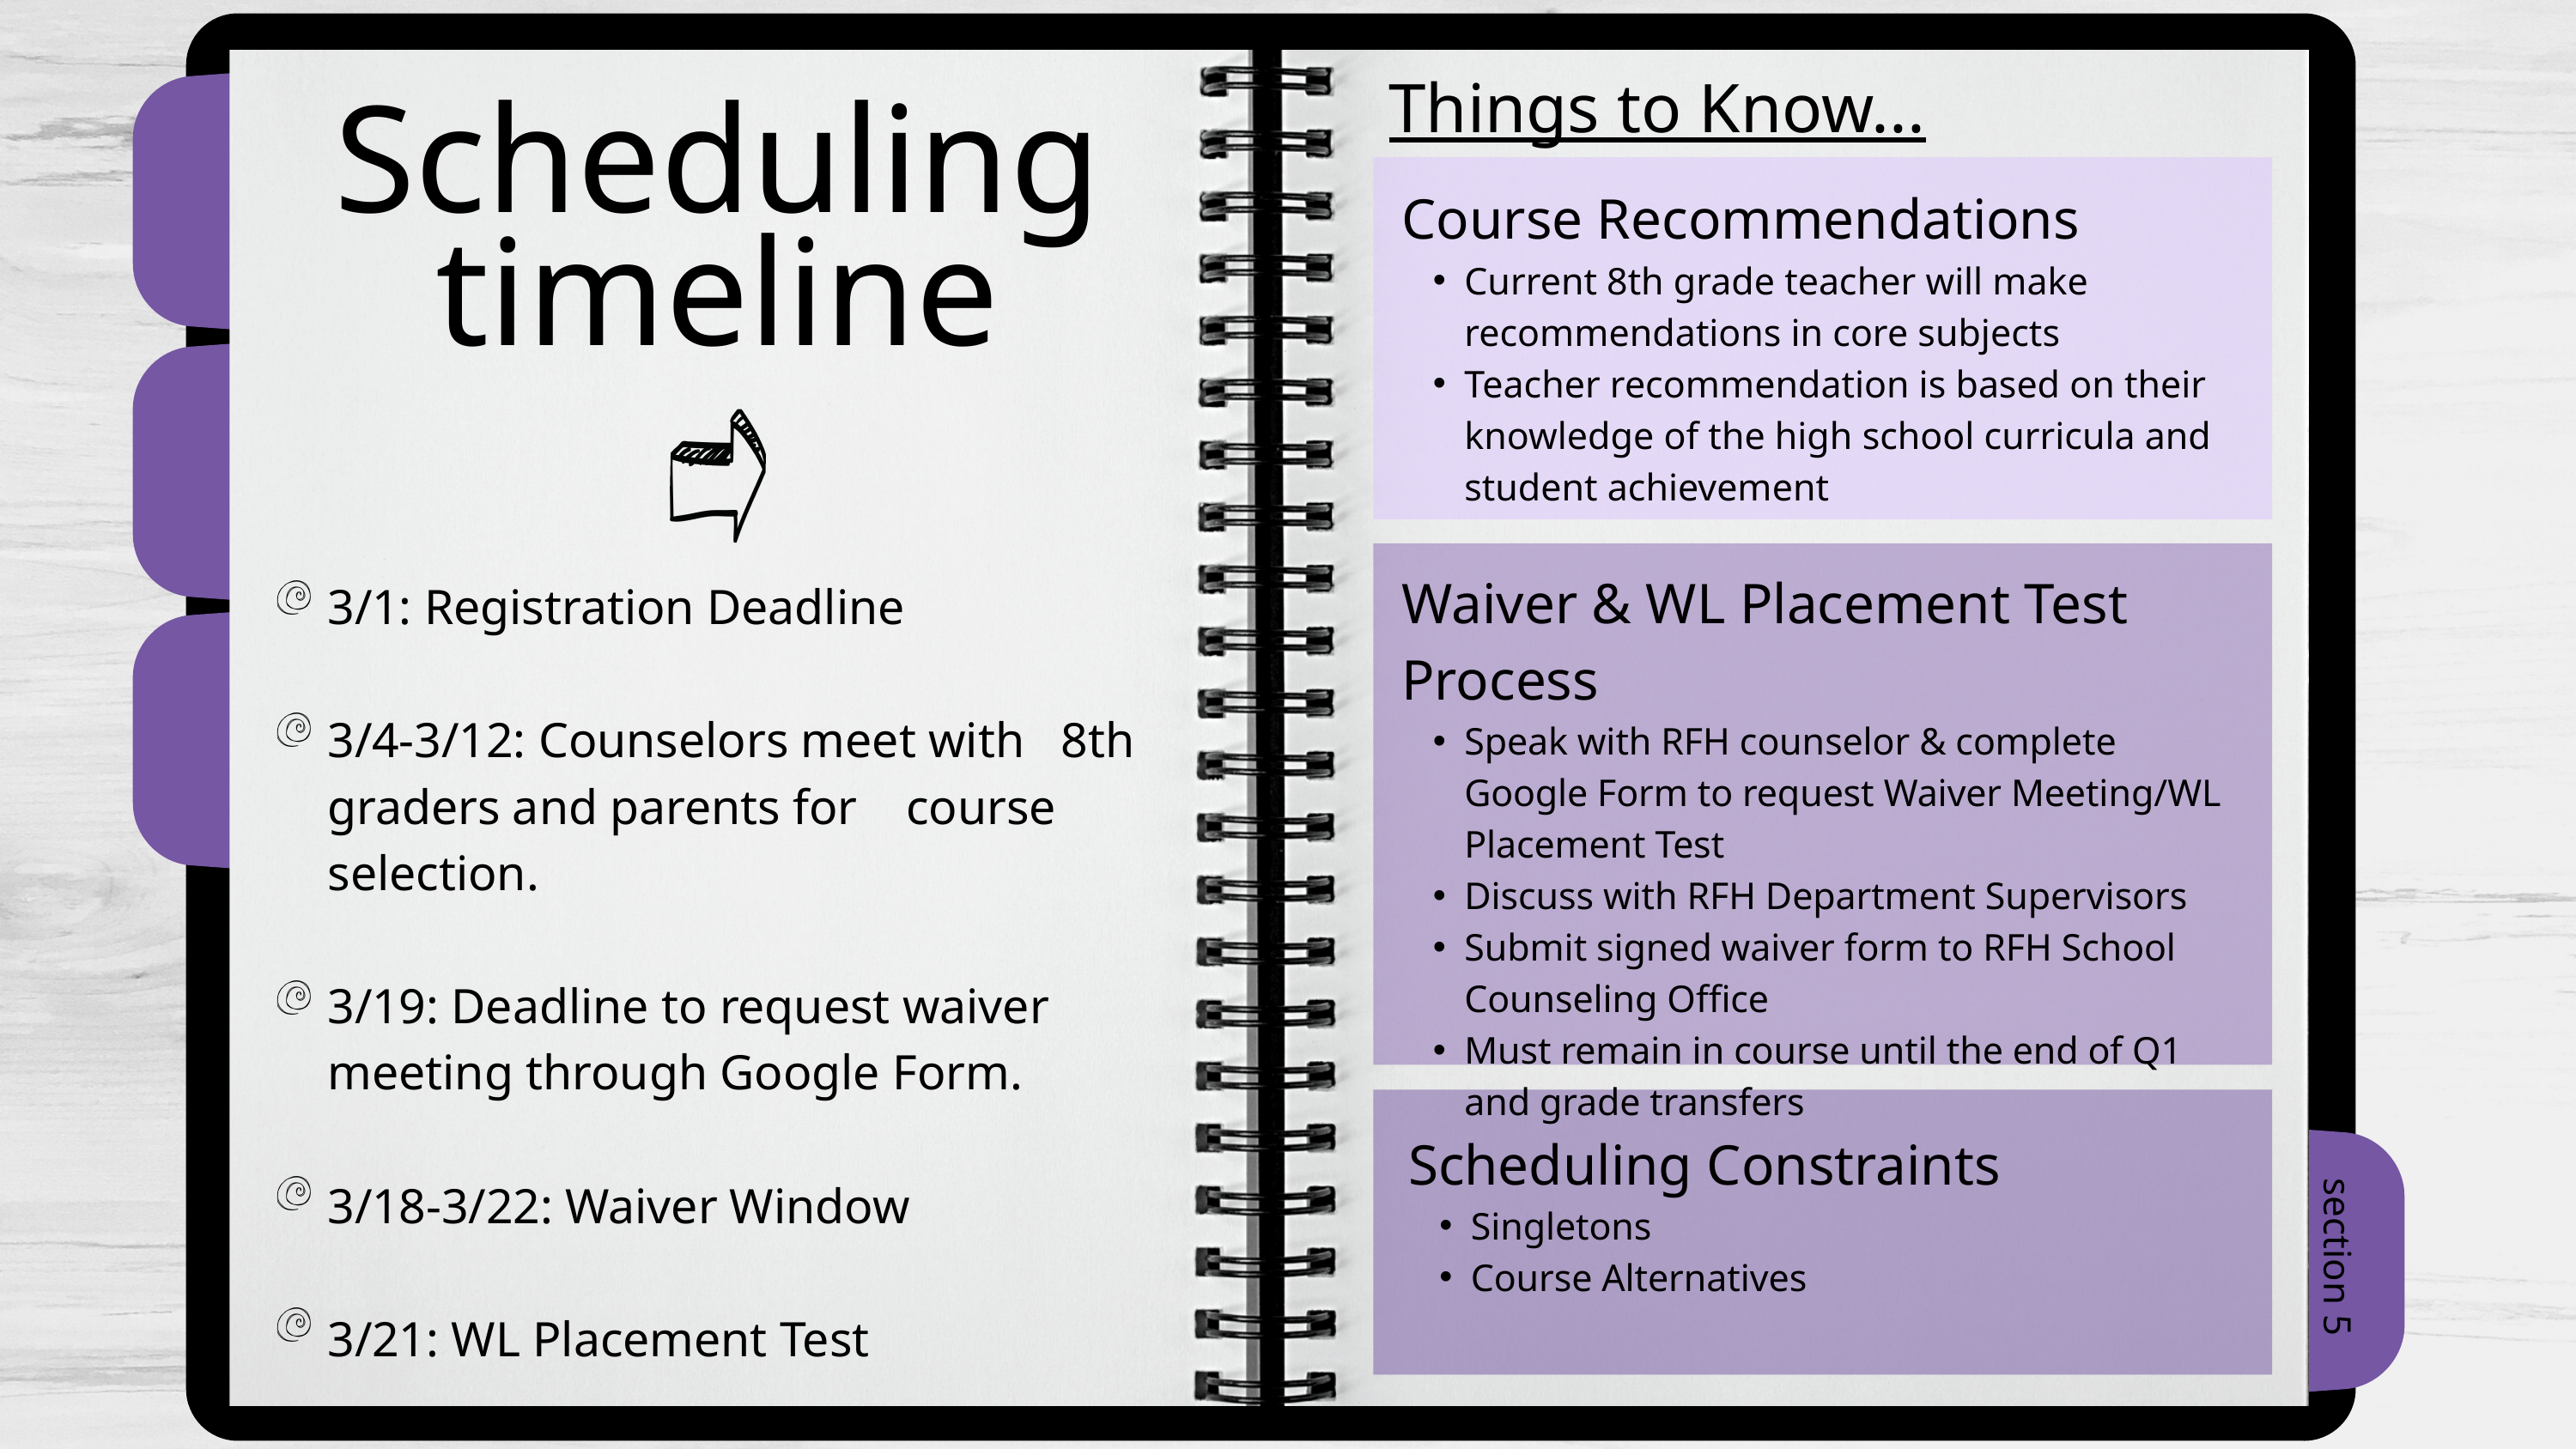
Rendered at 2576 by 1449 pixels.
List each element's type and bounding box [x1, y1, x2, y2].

text_box [126, 609, 400, 871]
text_box [126, 70, 400, 332]
text_box [1373, 1089, 2273, 1375]
text_box [126, 341, 400, 603]
text_box [1373, 543, 2273, 1065]
text_box [185, 13, 2356, 1441]
text_box [2130, 1126, 2411, 1395]
text_box [1373, 156, 2273, 520]
text_box [0, 0, 2576, 1449]
